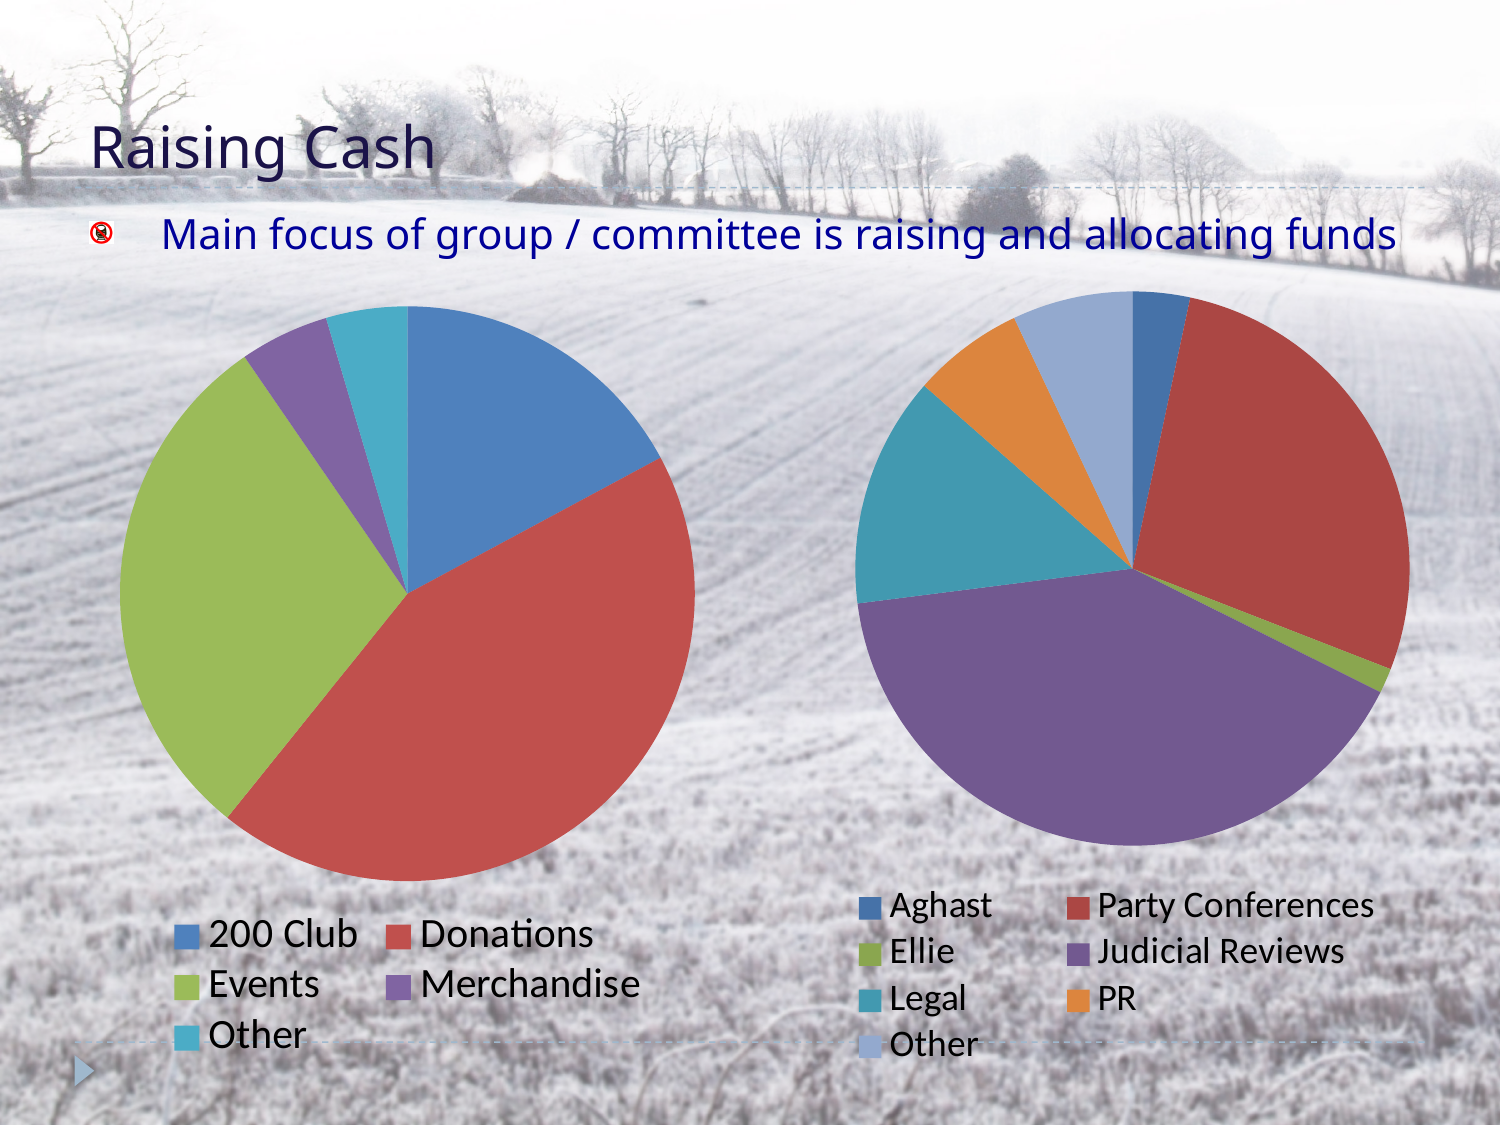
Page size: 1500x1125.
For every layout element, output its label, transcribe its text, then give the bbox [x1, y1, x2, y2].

picture [89, 221, 114, 244]
chart [100, 290, 715, 1068]
chart [796, 239, 1458, 1088]
title Raising Cash [75, 24, 1425, 188]
list Main focus of group / committee is raising and allocating funds [75, 200, 1425, 1010]
